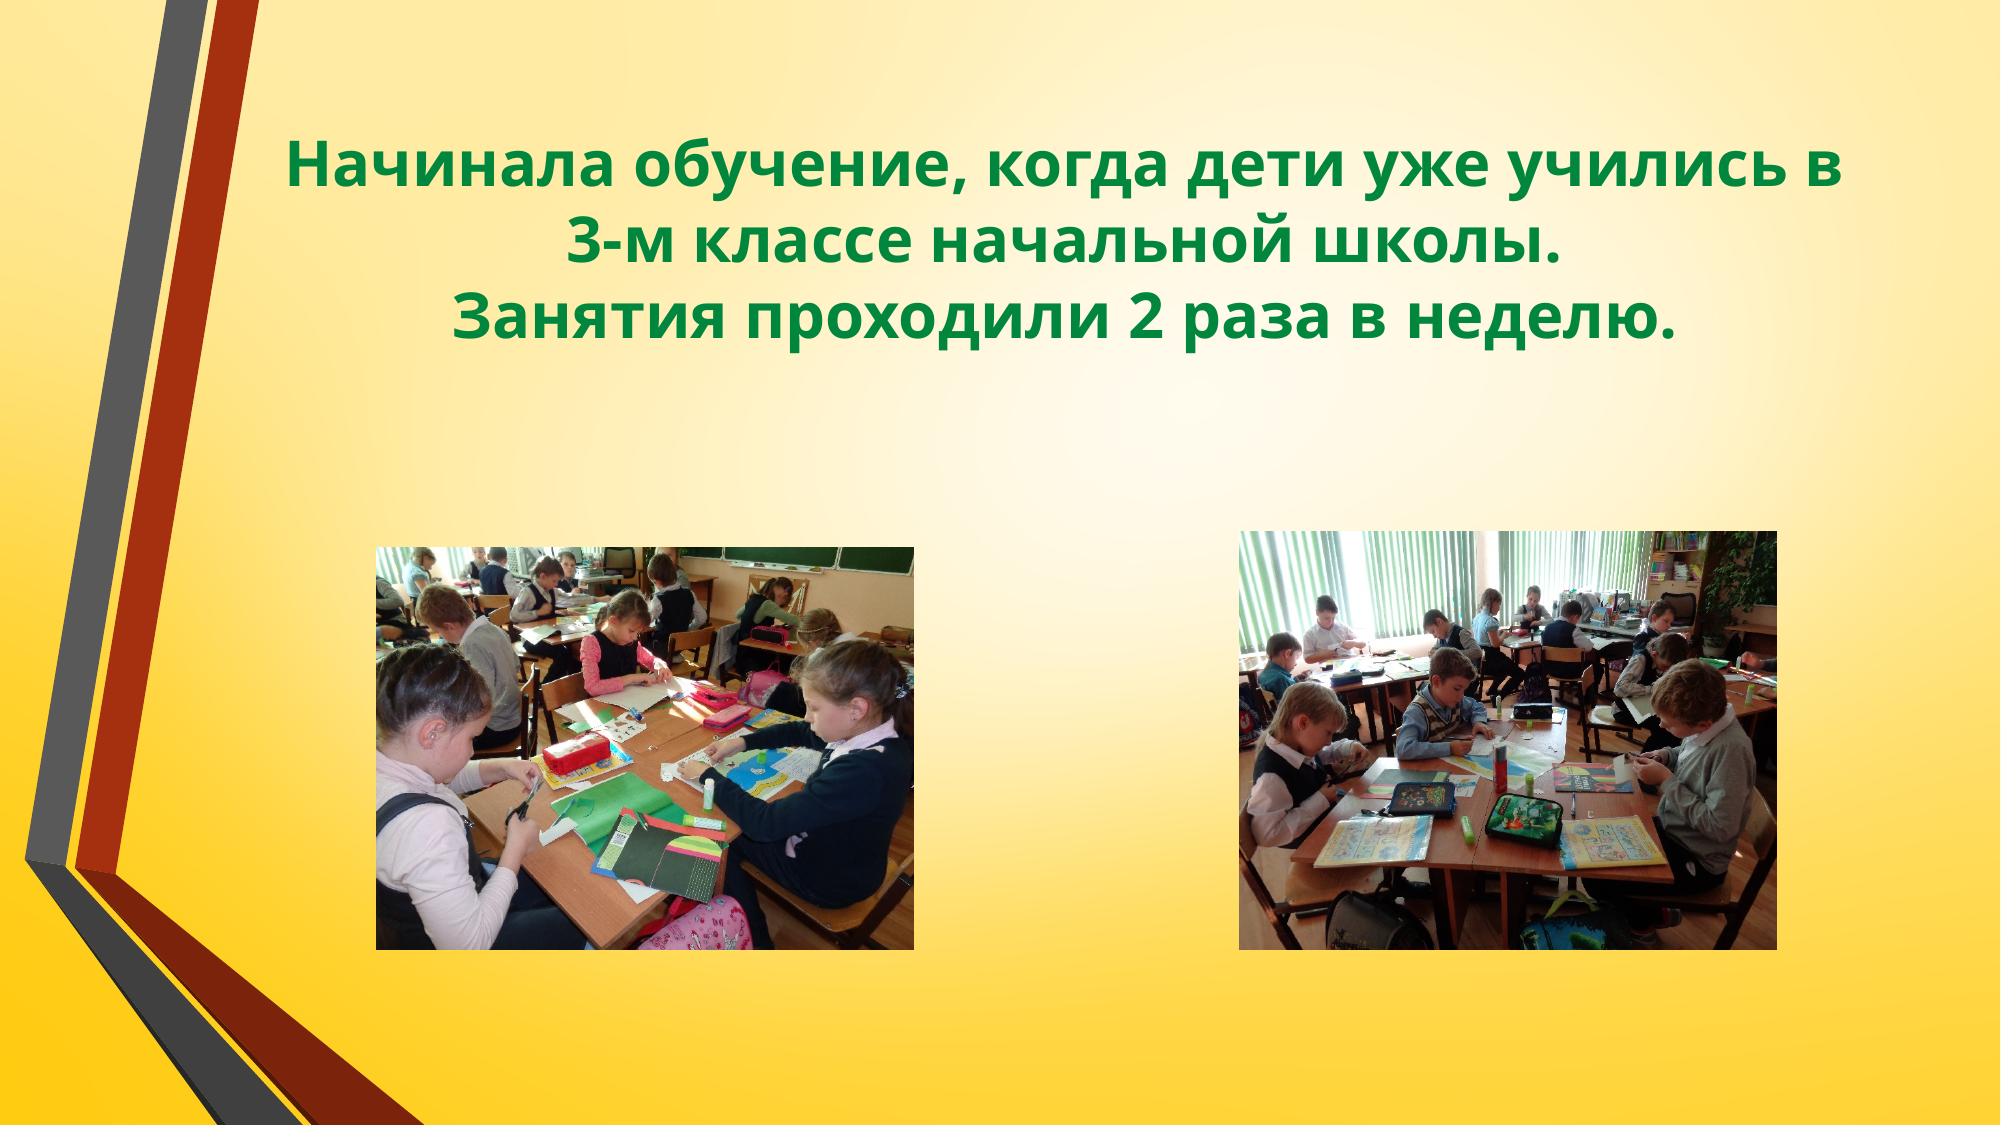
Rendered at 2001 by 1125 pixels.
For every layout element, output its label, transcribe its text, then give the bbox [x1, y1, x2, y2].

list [376, 546, 914, 951]
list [1238, 531, 1777, 951]
title Начинала обучение, когда дети уже учились в 3-м классе начальной школы. Занятия проходили 2 раза в неделю. [243, 112, 1887, 438]
